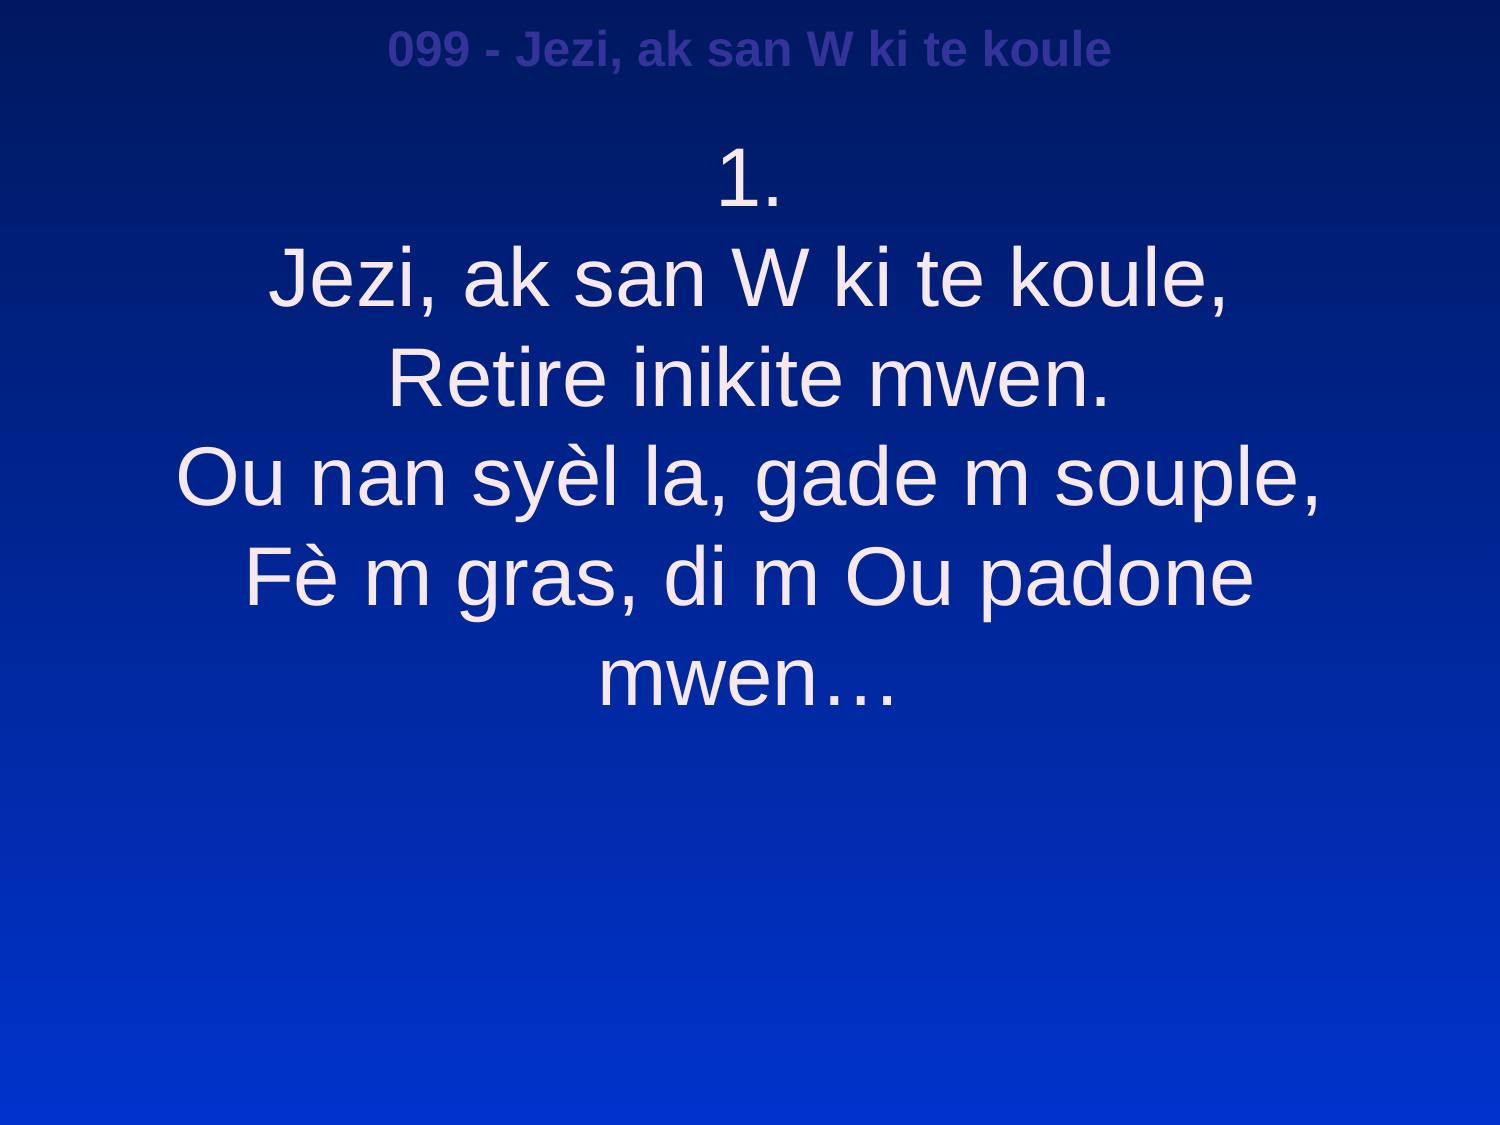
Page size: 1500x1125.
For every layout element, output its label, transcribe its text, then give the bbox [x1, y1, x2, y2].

text_box 099 - Jezi, ak san W ki te koule [0, 9, 1500, 79]
text_box 1. Jezi, ak san W ki te koule, Retire inikite mwen. Ou nan syèl la, gade m souple, Fè m gras, di m Ou padone mwen… [79, 115, 1421, 730]
